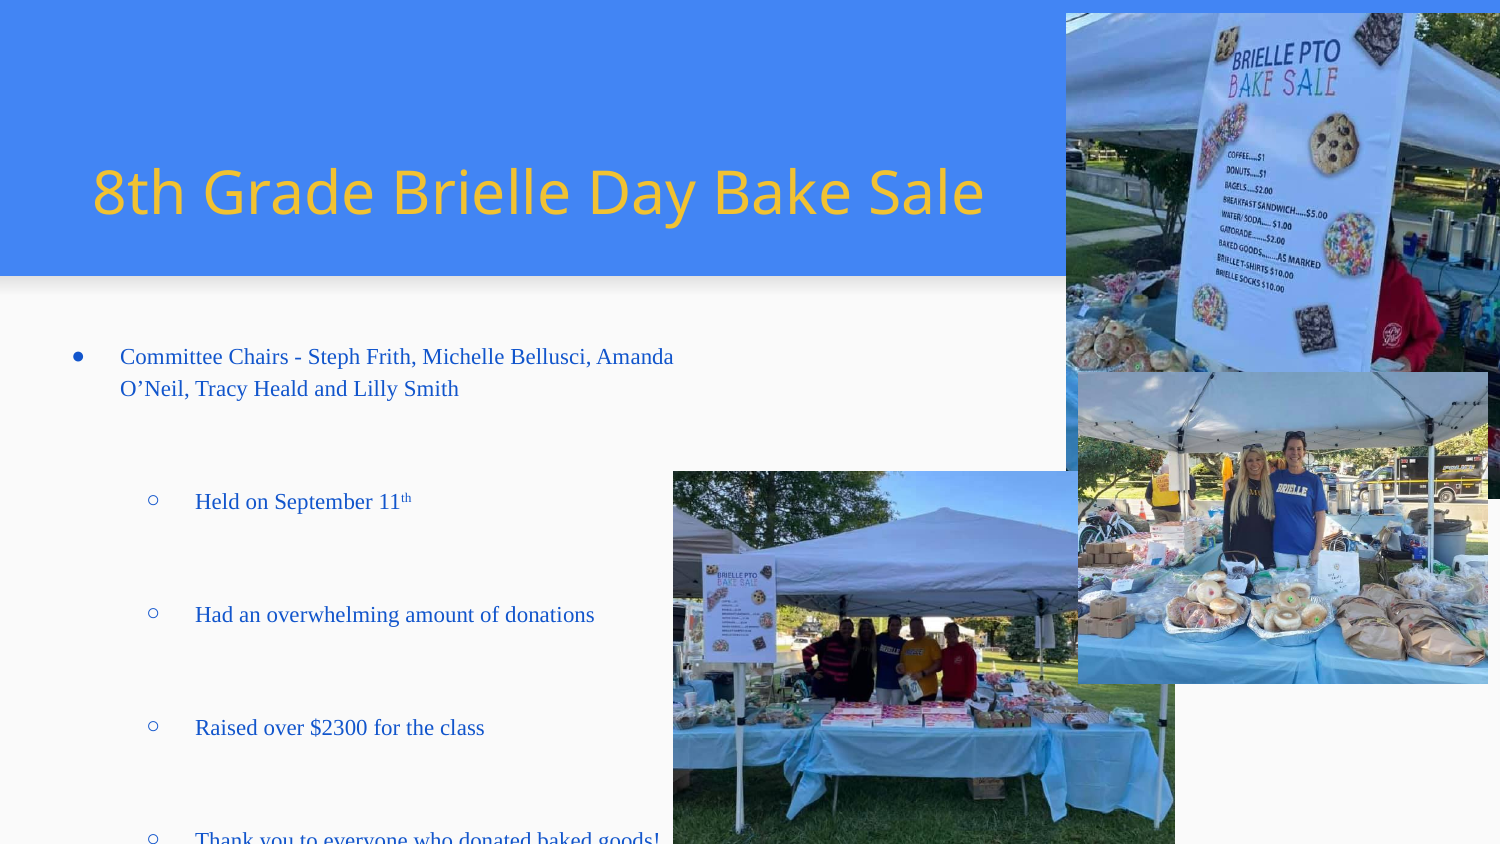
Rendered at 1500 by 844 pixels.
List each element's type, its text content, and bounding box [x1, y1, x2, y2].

title 8th Grade Brielle Day Bake Sale [77, 121, 1061, 248]
text_box Committee Chairs - Steph Frith, Michelle Bellusci, Amanda O’Neil, Tracy Heald and Lilly Smith Held on September 11th Had an overwhelming amount of donations Raised over $2300 for the class Thank you to everyone who donated baked goods! [30, 322, 718, 844]
picture [673, 13, 1500, 844]
